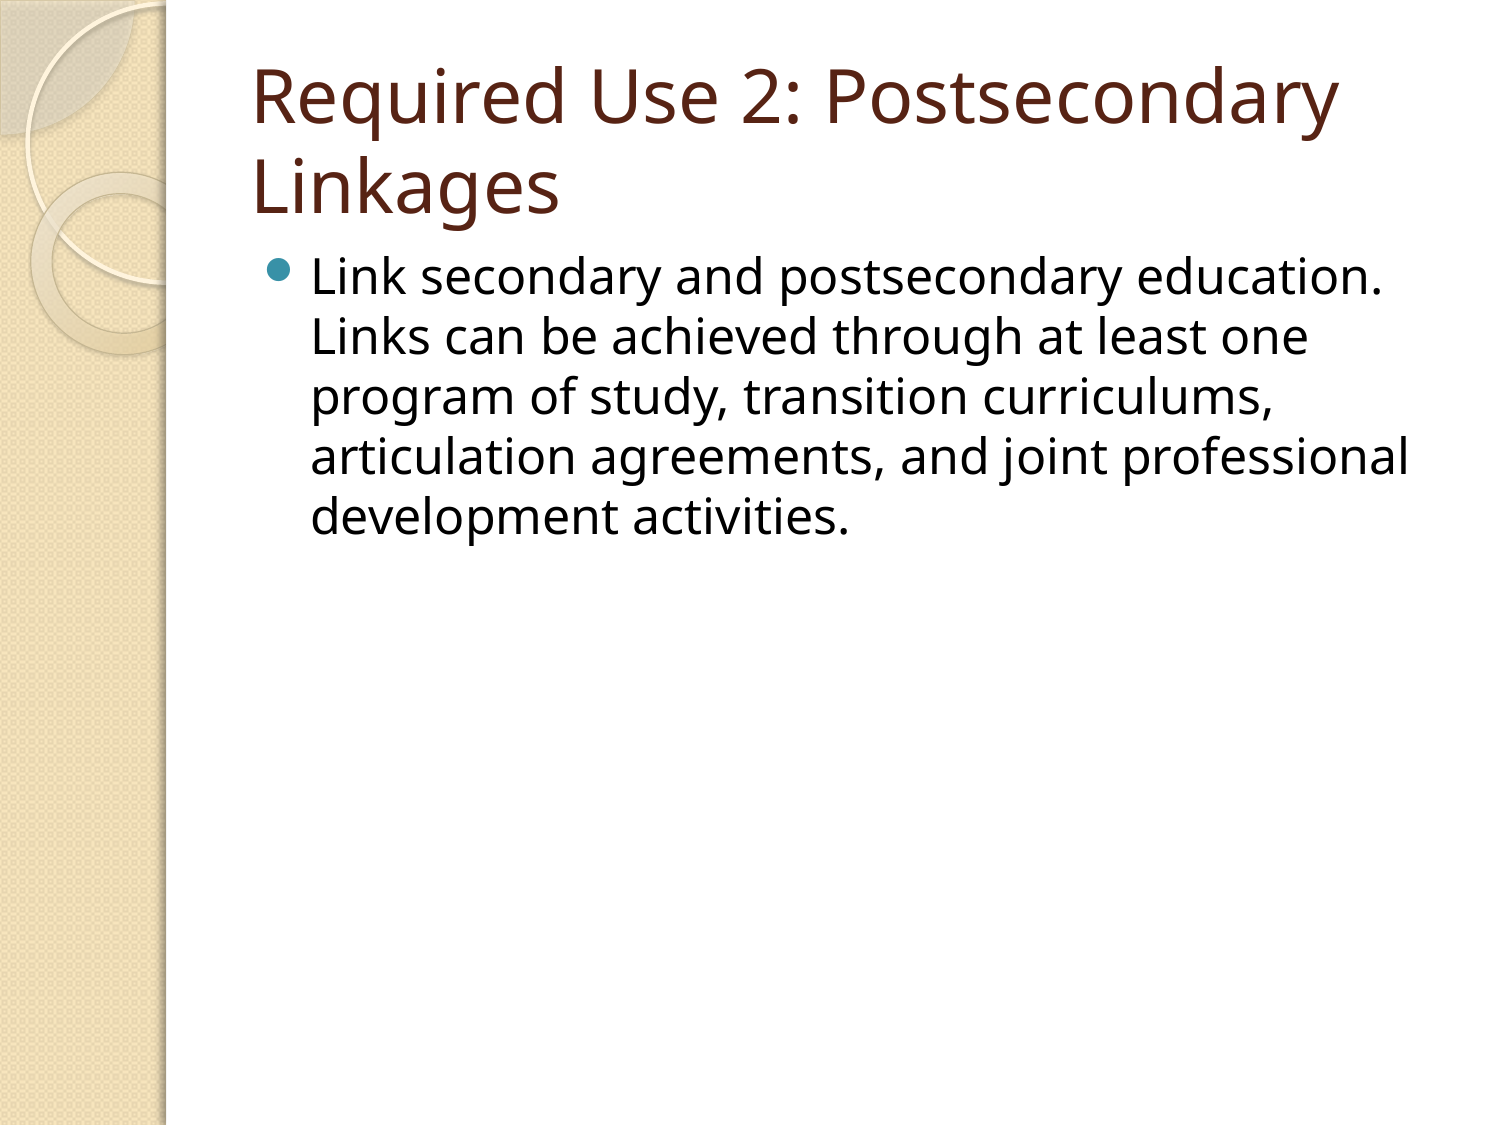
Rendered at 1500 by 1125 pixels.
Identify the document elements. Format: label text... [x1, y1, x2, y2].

title Required Use 2: Postsecondary Linkages [235, 45, 1466, 233]
list Link secondary and postsecondary education. Links can be achieved through at least one program of study, transition curriculums, articulation agreements, and joint professional development activities. [235, 237, 1466, 1025]
